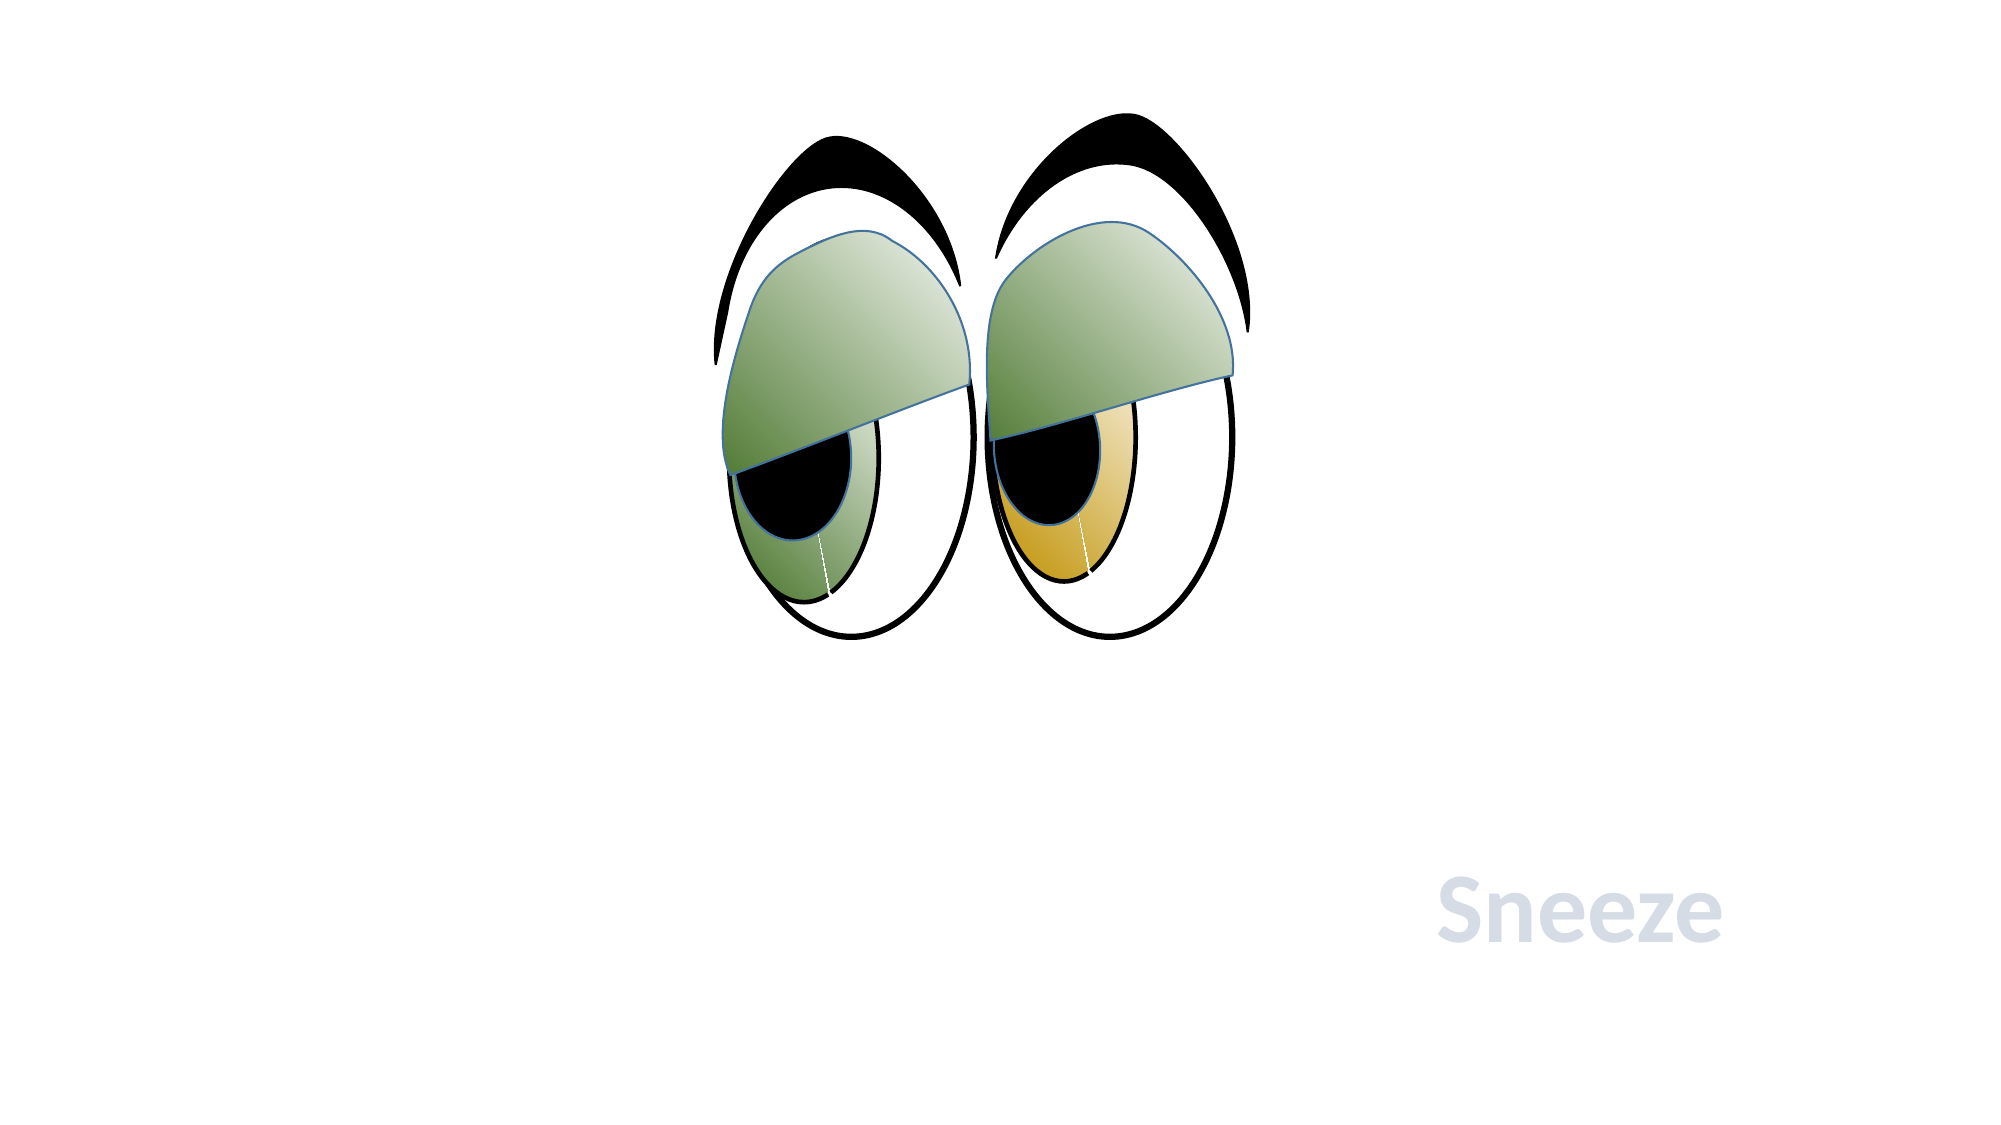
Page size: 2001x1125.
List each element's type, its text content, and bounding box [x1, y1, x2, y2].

text_box [1237, 243, 1251, 333]
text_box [703, 138, 1237, 637]
text_box [1067, 113, 1172, 138]
text_box Sneeze [1393, 835, 1768, 1015]
